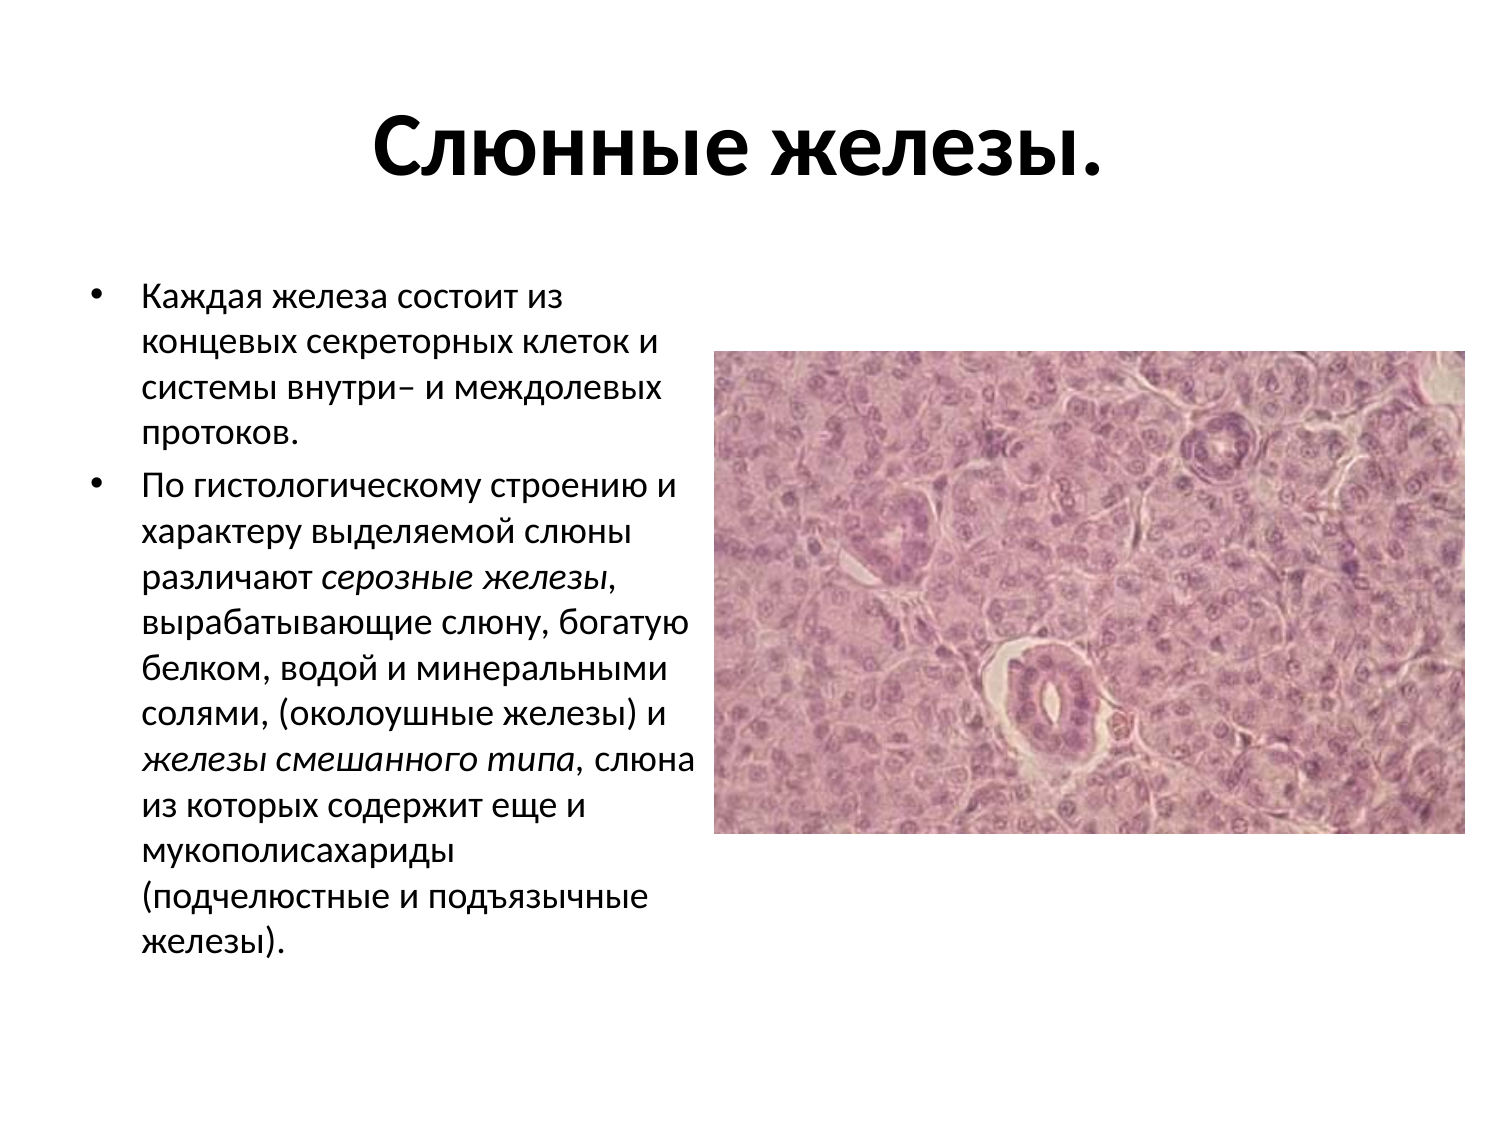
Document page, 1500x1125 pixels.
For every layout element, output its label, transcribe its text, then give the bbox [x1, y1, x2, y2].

title Слюнные железы. [75, 45, 1425, 233]
picture [714, 351, 1466, 834]
list Каждая железа состоит из концевых секреторных клеток и системы внутри– и междолевых протоков. По гистологическому строению и характеру выделяемой слюны различают серозные железы, вырабатывающие слюну, богатую белком, водой и минеральными солями, (околоушные железы) и железы смешанного типа, слюна из которых содержит еще и мукополисахариды (подчелюстные и подъязычные железы). [75, 262, 715, 1005]
